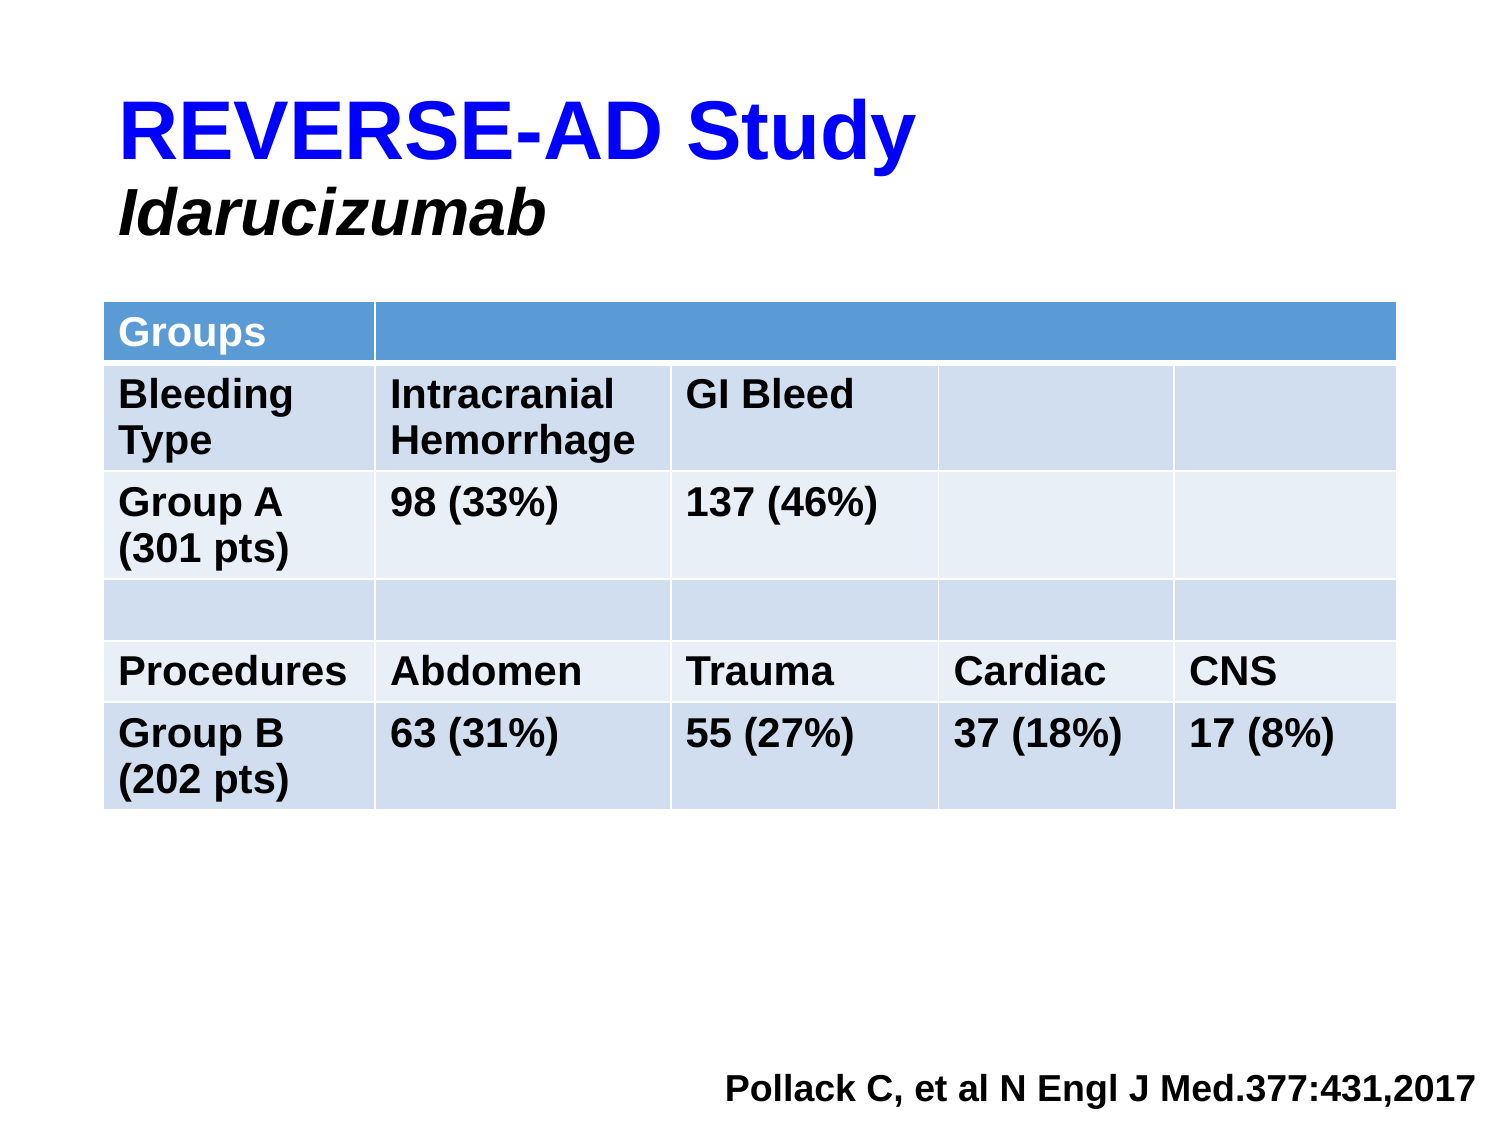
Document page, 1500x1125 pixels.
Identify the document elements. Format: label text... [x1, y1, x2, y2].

table_cell [939, 472, 1173, 578]
table_cell [1175, 472, 1396, 578]
table_cell [1175, 580, 1396, 640]
table_cell 17 (8%) [1175, 703, 1396, 809]
table_cell Group B (202 pts) [104, 703, 374, 809]
table_cell [939, 366, 1173, 470]
title REVERSE-AD Study Idarucizumab [103, 59, 1397, 278]
table_cell Procedures [104, 642, 374, 701]
table_cell 137 (46%) [672, 472, 938, 578]
text_box Pollack C, et al N Engl J Med.377:431,2017 [675, 1056, 1492, 1117]
table_cell CNS [1175, 642, 1396, 701]
table_cell Trauma [672, 642, 938, 701]
table_cell Intracranial Hemorrhage [376, 366, 670, 470]
table_cell 37 (18%) [939, 703, 1173, 809]
table_cell Cardiac [939, 642, 1173, 701]
table_cell [104, 580, 374, 640]
table_cell Bleeding Type [104, 366, 374, 470]
table_cell [672, 580, 938, 640]
table_cell [939, 580, 1173, 640]
table_cell [376, 580, 670, 640]
table_header Groups [104, 302, 374, 360]
table_cell 55 (27%) [672, 703, 938, 809]
table_header [376, 302, 1396, 360]
table_cell 63 (31%) [376, 703, 670, 809]
table_cell 98 (33%) [376, 472, 670, 578]
table_cell Abdomen [376, 642, 670, 701]
table_cell [1175, 366, 1396, 470]
table_cell Group A (301 pts) [104, 472, 374, 578]
table_cell GI Bleed [672, 366, 938, 470]
